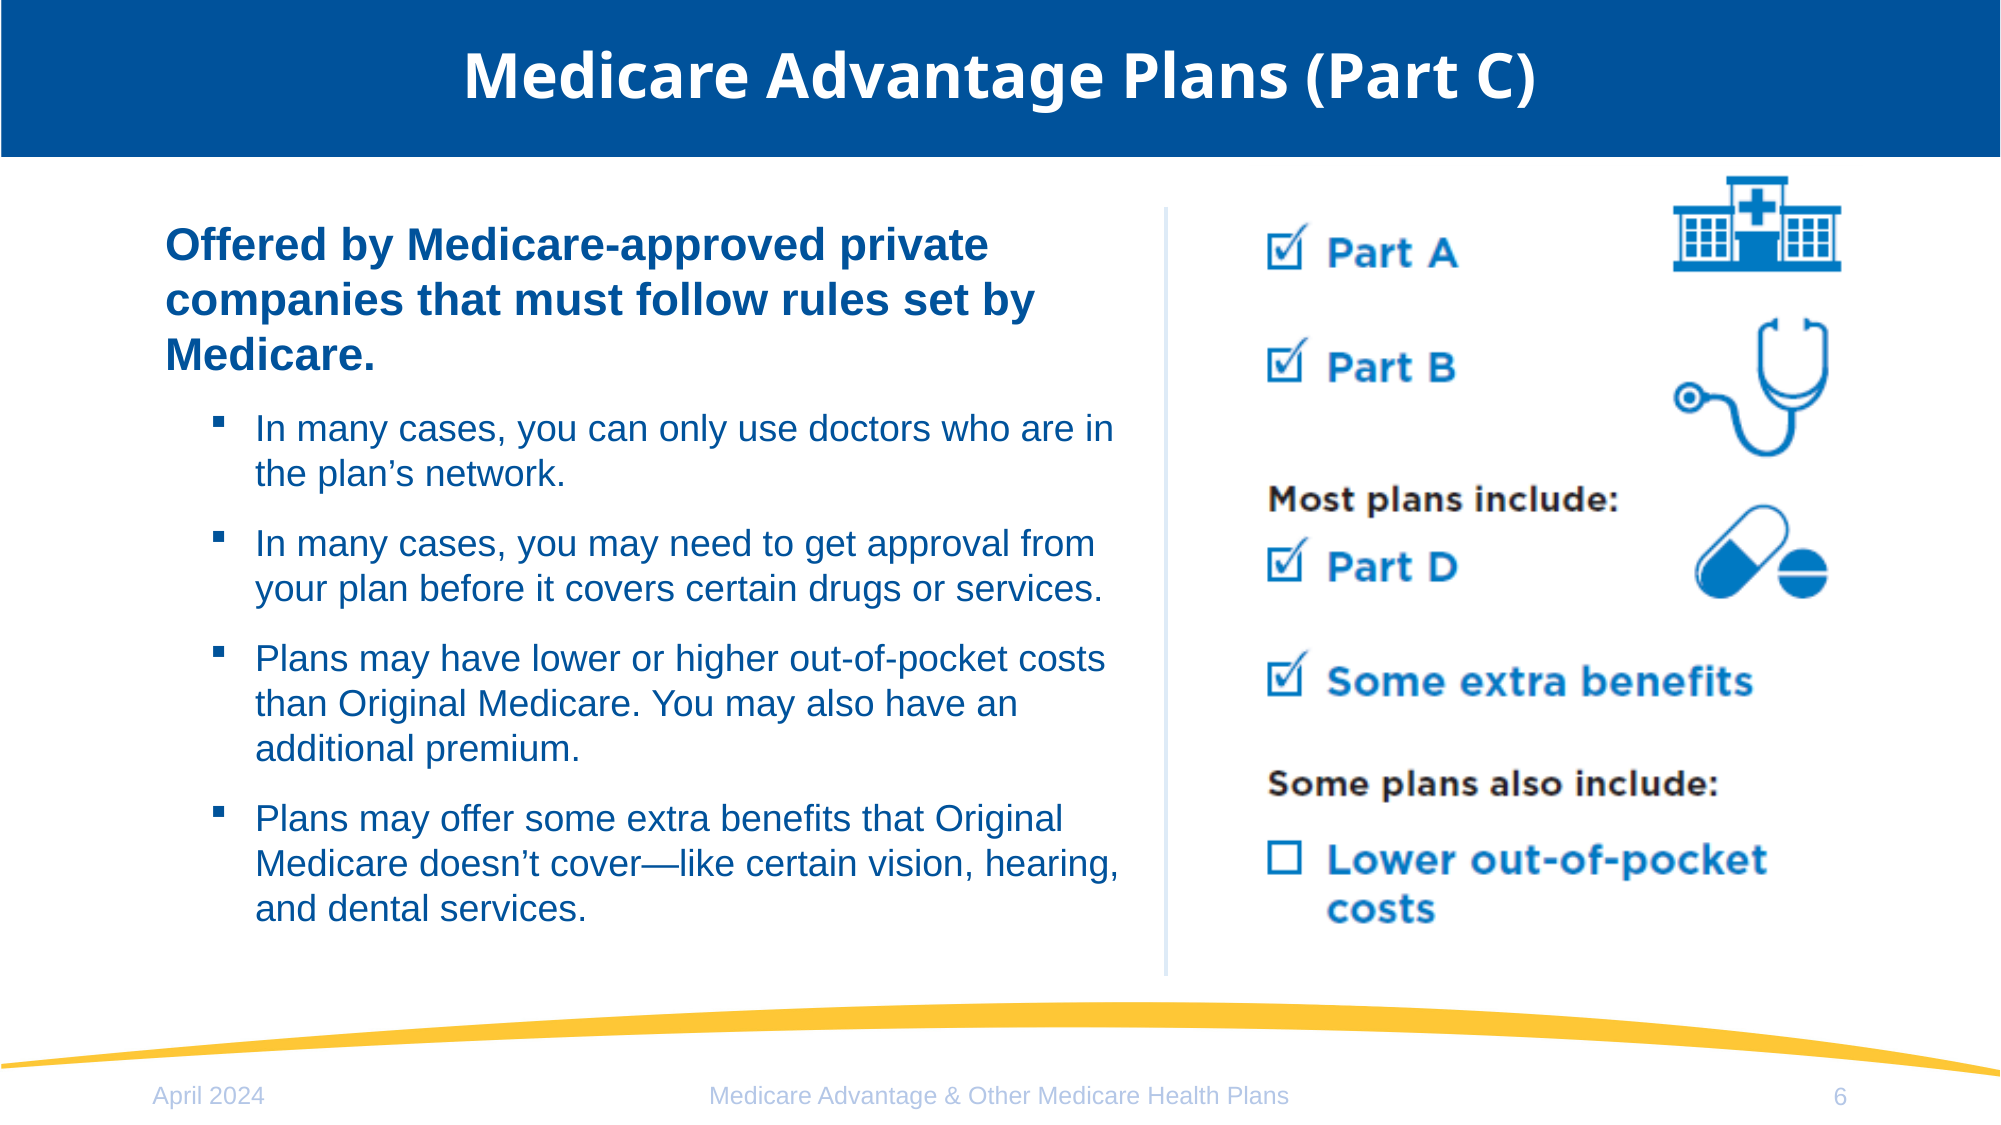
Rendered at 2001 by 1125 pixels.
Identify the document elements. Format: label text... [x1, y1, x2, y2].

footer Medicare Advantage & Other Medicare Health Plans [662, 1065, 1338, 1125]
picture [0, 0, 2001, 1125]
slide_number 6 [1412, 1065, 1863, 1125]
title Medicare Advantage Plans (Part C) [0, 0, 2000, 158]
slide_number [137, 1065, 588, 1125]
list Offered by Medicare-approved private companies that must follow rules set by Medicare. In many cases, you can only use doctors who are in the plan’s network. In many cases, you may need to get approval from your plan before it covers certain drugs or services. Plans may have lower or higher out-of-pocket costs than Original Medicare. You may also have an additional premium. Plans may offer some extra benefits that Original Medicare doesn’t cover—like certain vision, hearing, and dental services. [150, 206, 1137, 1028]
